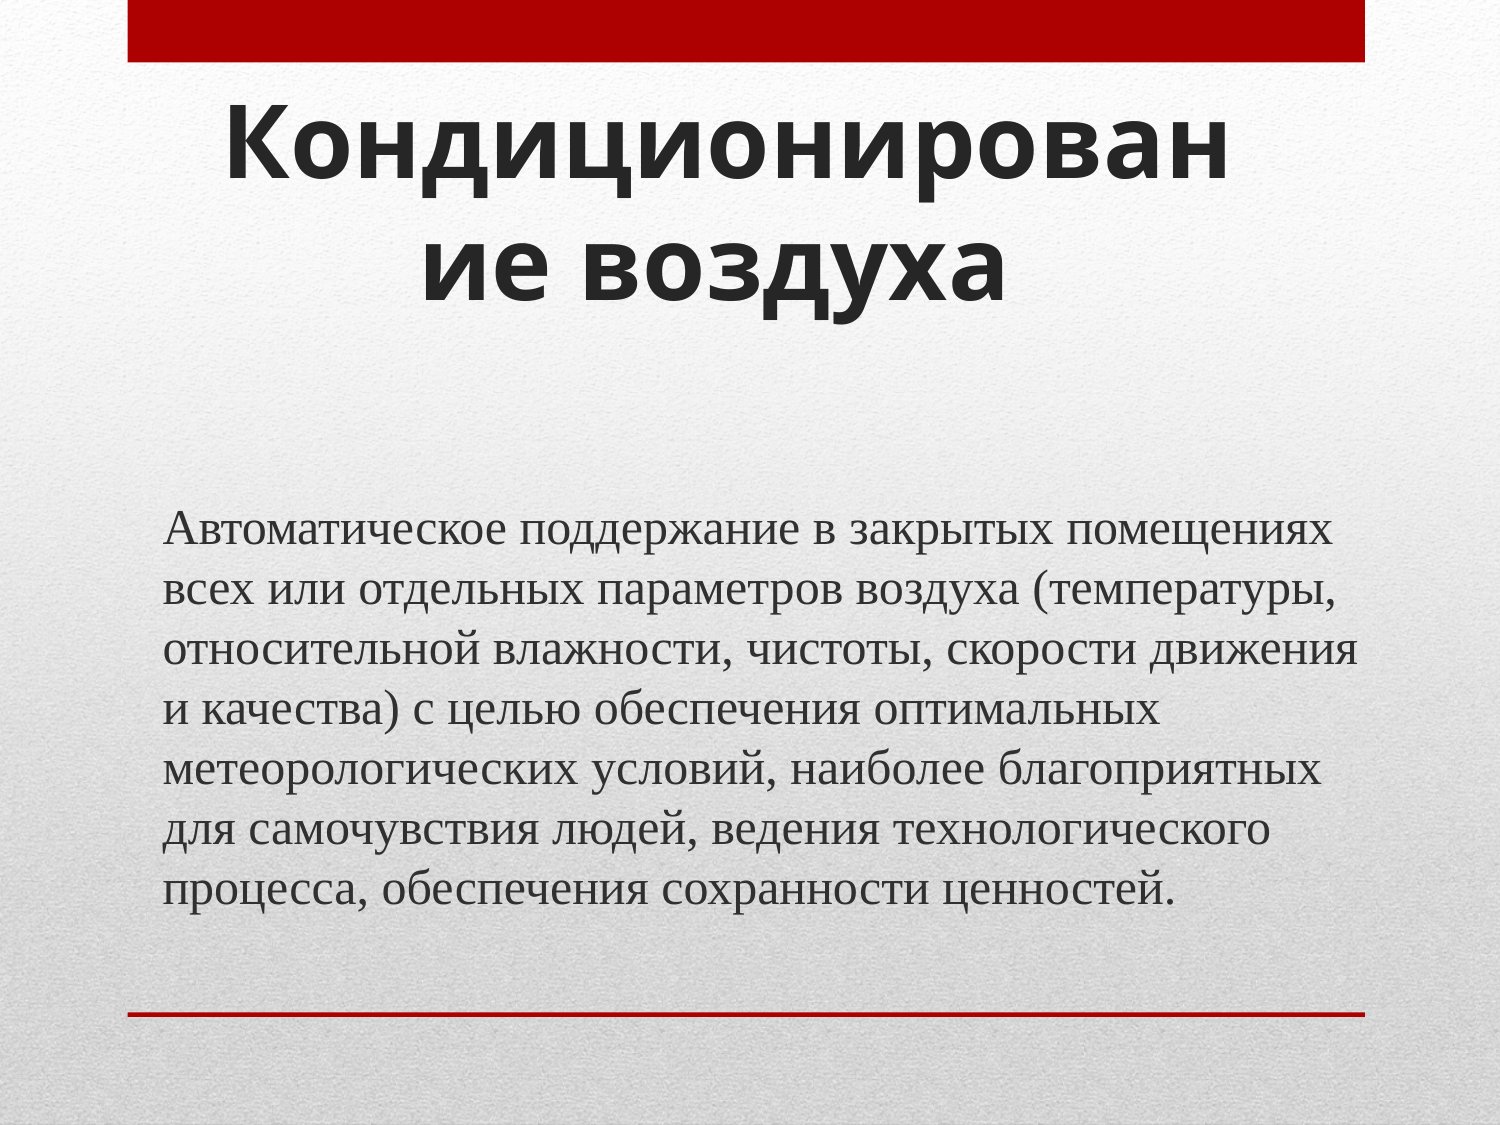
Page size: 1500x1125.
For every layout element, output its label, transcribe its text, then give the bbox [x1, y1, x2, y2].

title Кондиционирование воздуха [171, 66, 1284, 329]
list Автоматическое поддержание в закрытых помещениях всех или отдельных параметров воздуха (температуры, относительной влажности, чистоты, скорости движения и качества) с целью обеспечения оптимальных метеорологических условий, наиболее благоприятных для самочувствия людей, ведения технологического процесса, обеспечения сохранности ценностей. [147, 385, 1386, 1023]
